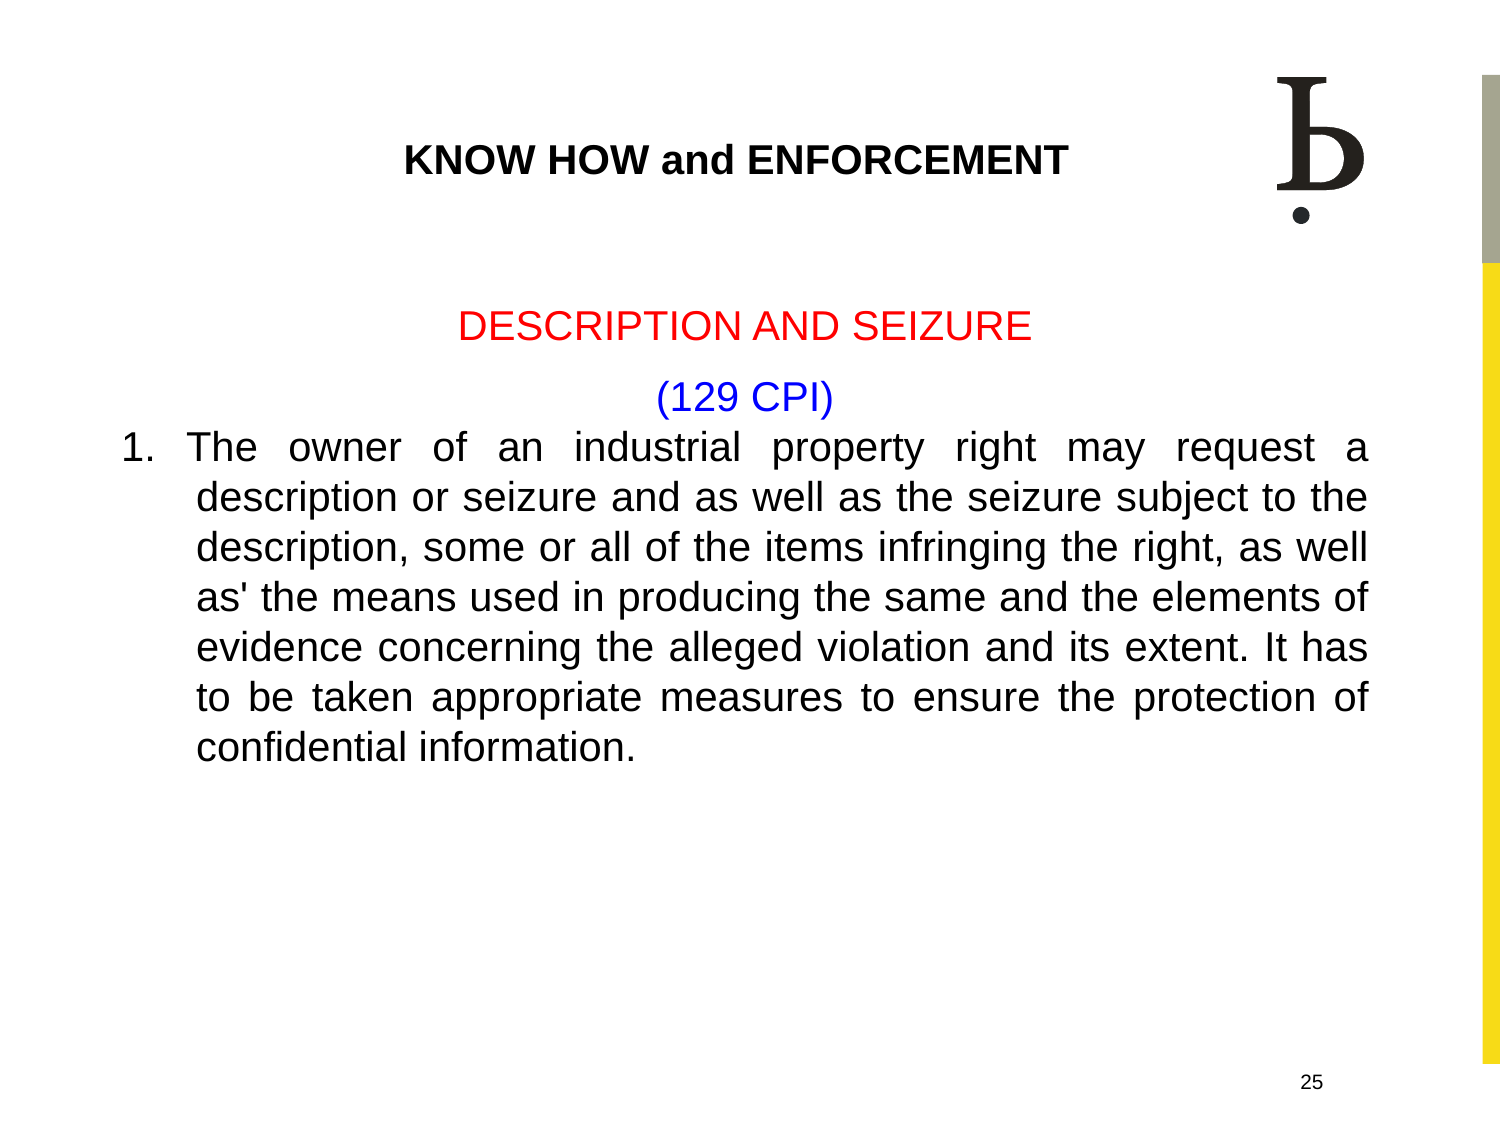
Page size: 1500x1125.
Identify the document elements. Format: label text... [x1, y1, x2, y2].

slide_number 25 [1239, 1061, 1339, 1102]
text_box KNOW HOW and ENFORCEMENT [353, 125, 1086, 191]
text_box DESCRIPTION AND SEIZURE (129 CPI) 1. The owner of an industrial property right may request a description or seizure and as well as the seizure subject to the description, some or all of the items infringing the right, as well as' the means used in producing the same and the elements of evidence concerning the alleged violation and its extent. It has to be taken appropriate measures to ensure the protection of confidential information. [106, 291, 1385, 778]
